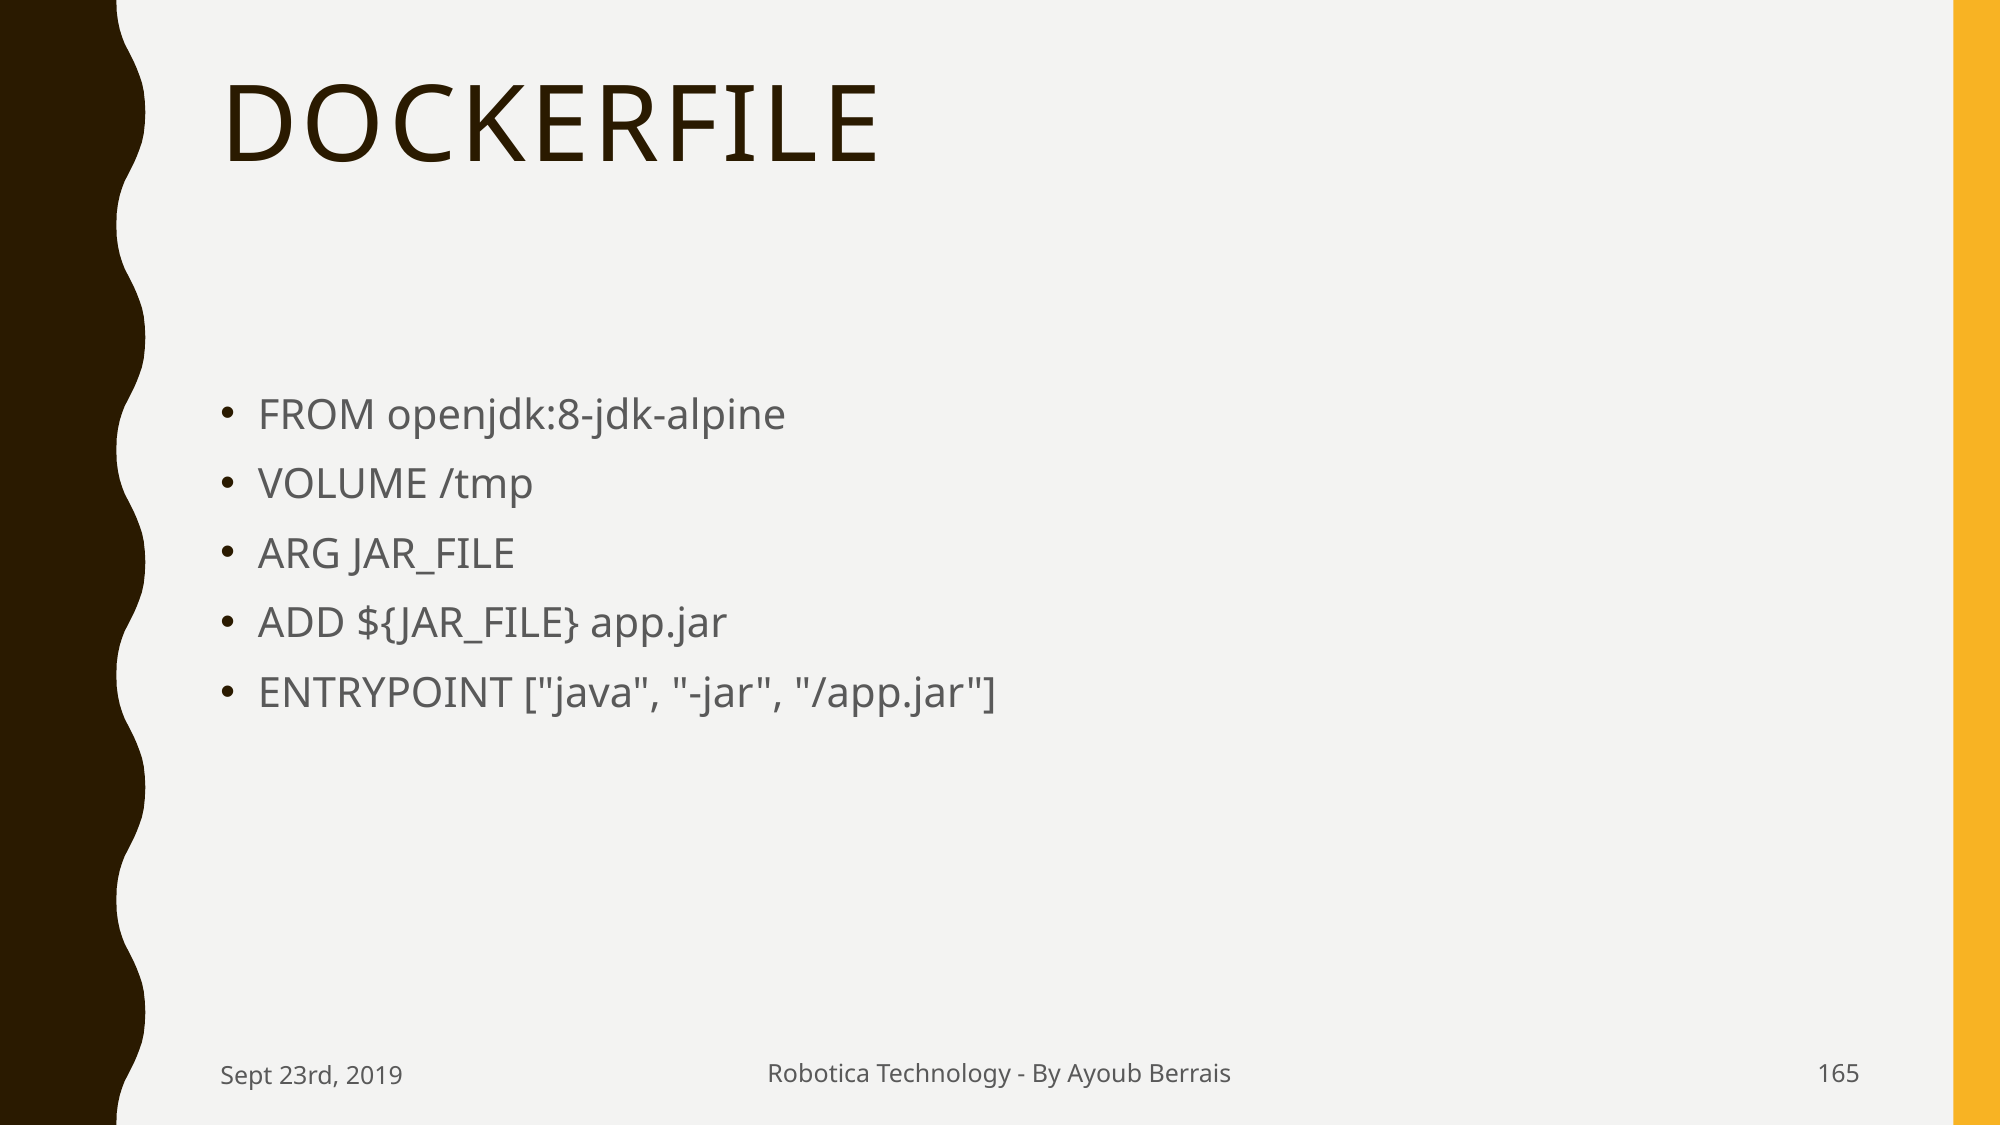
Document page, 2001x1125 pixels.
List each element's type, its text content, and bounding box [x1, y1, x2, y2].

footer Robotica Technology - By Ayoub Berrais [662, 1045, 1338, 1103]
title Dockerfile [205, 62, 1875, 308]
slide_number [205, 1045, 588, 1103]
slide_number 165 [1412, 1045, 1875, 1103]
list FROM openjdk:8-jdk-alpine VOLUME /tmp ARG JAR_FILE ADD ${JAR_FILE} app.jar ENTRYPOINT ["java", "-jar", "/app.jar"] [205, 375, 1875, 965]
